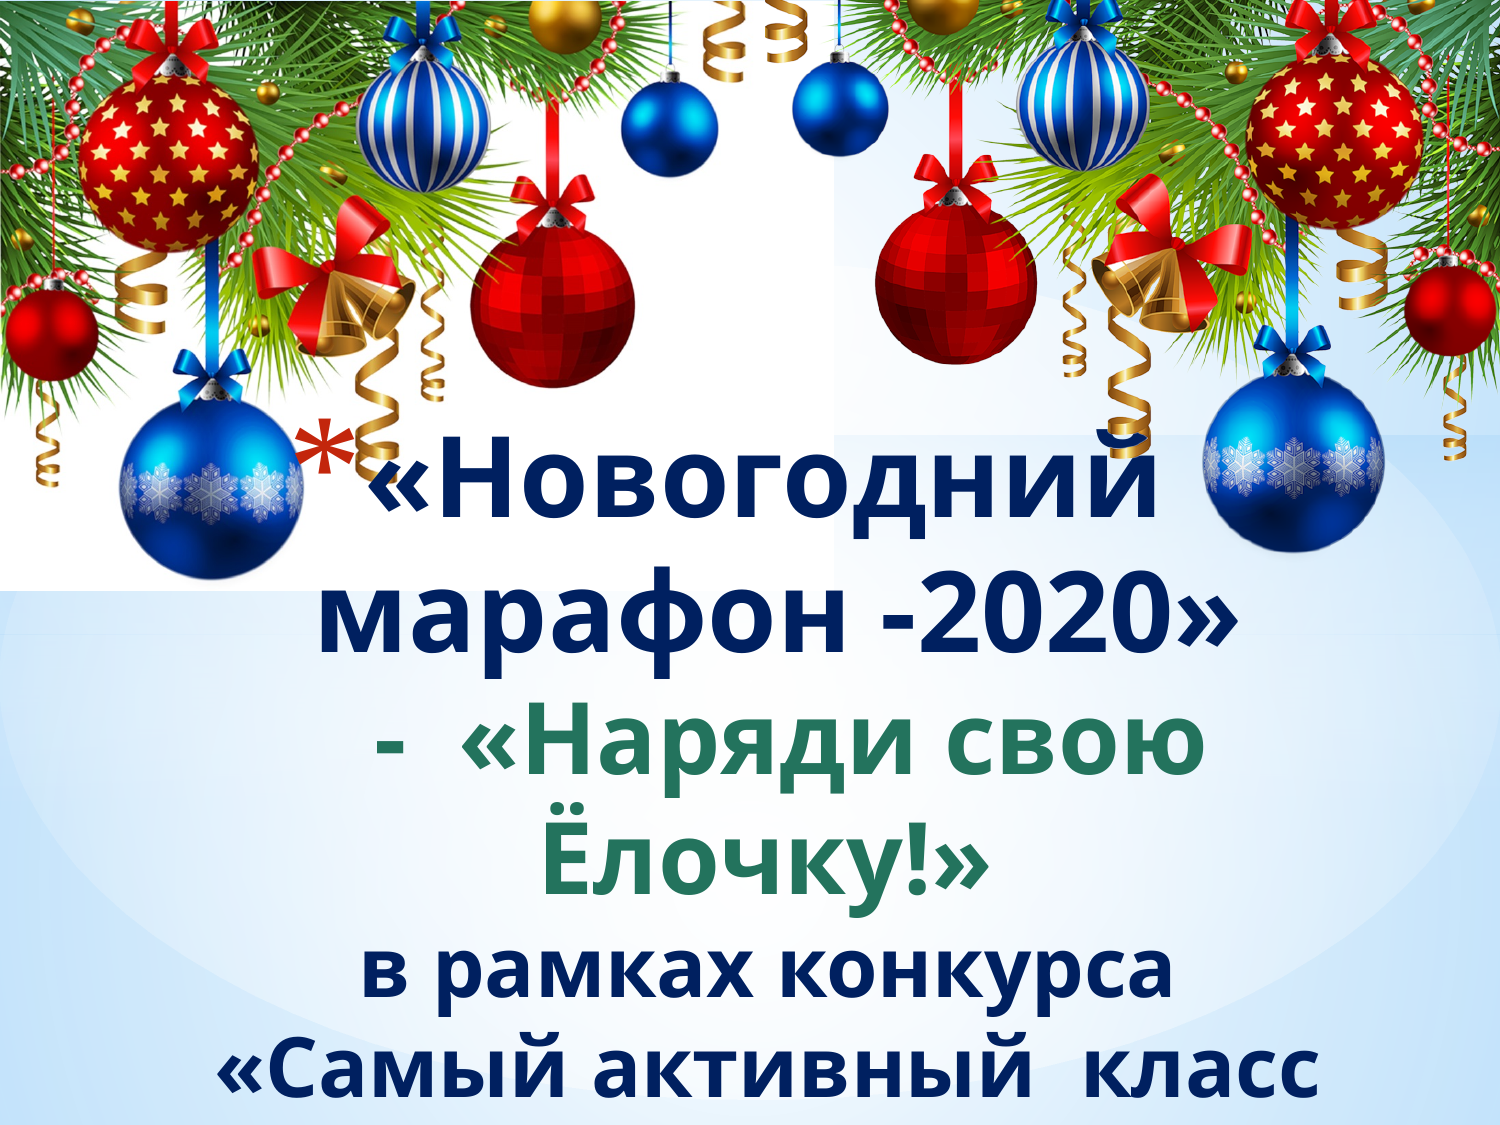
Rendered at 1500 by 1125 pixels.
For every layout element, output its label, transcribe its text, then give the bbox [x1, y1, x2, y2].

picture [0, 0, 1500, 592]
title «Новогодний марафон -2020» - «Наряди свою Ёлочку!» в рамках конкурса «Самый активный класс года» [29, 572, 1424, 976]
subtitle [76, 976, 1388, 1000]
